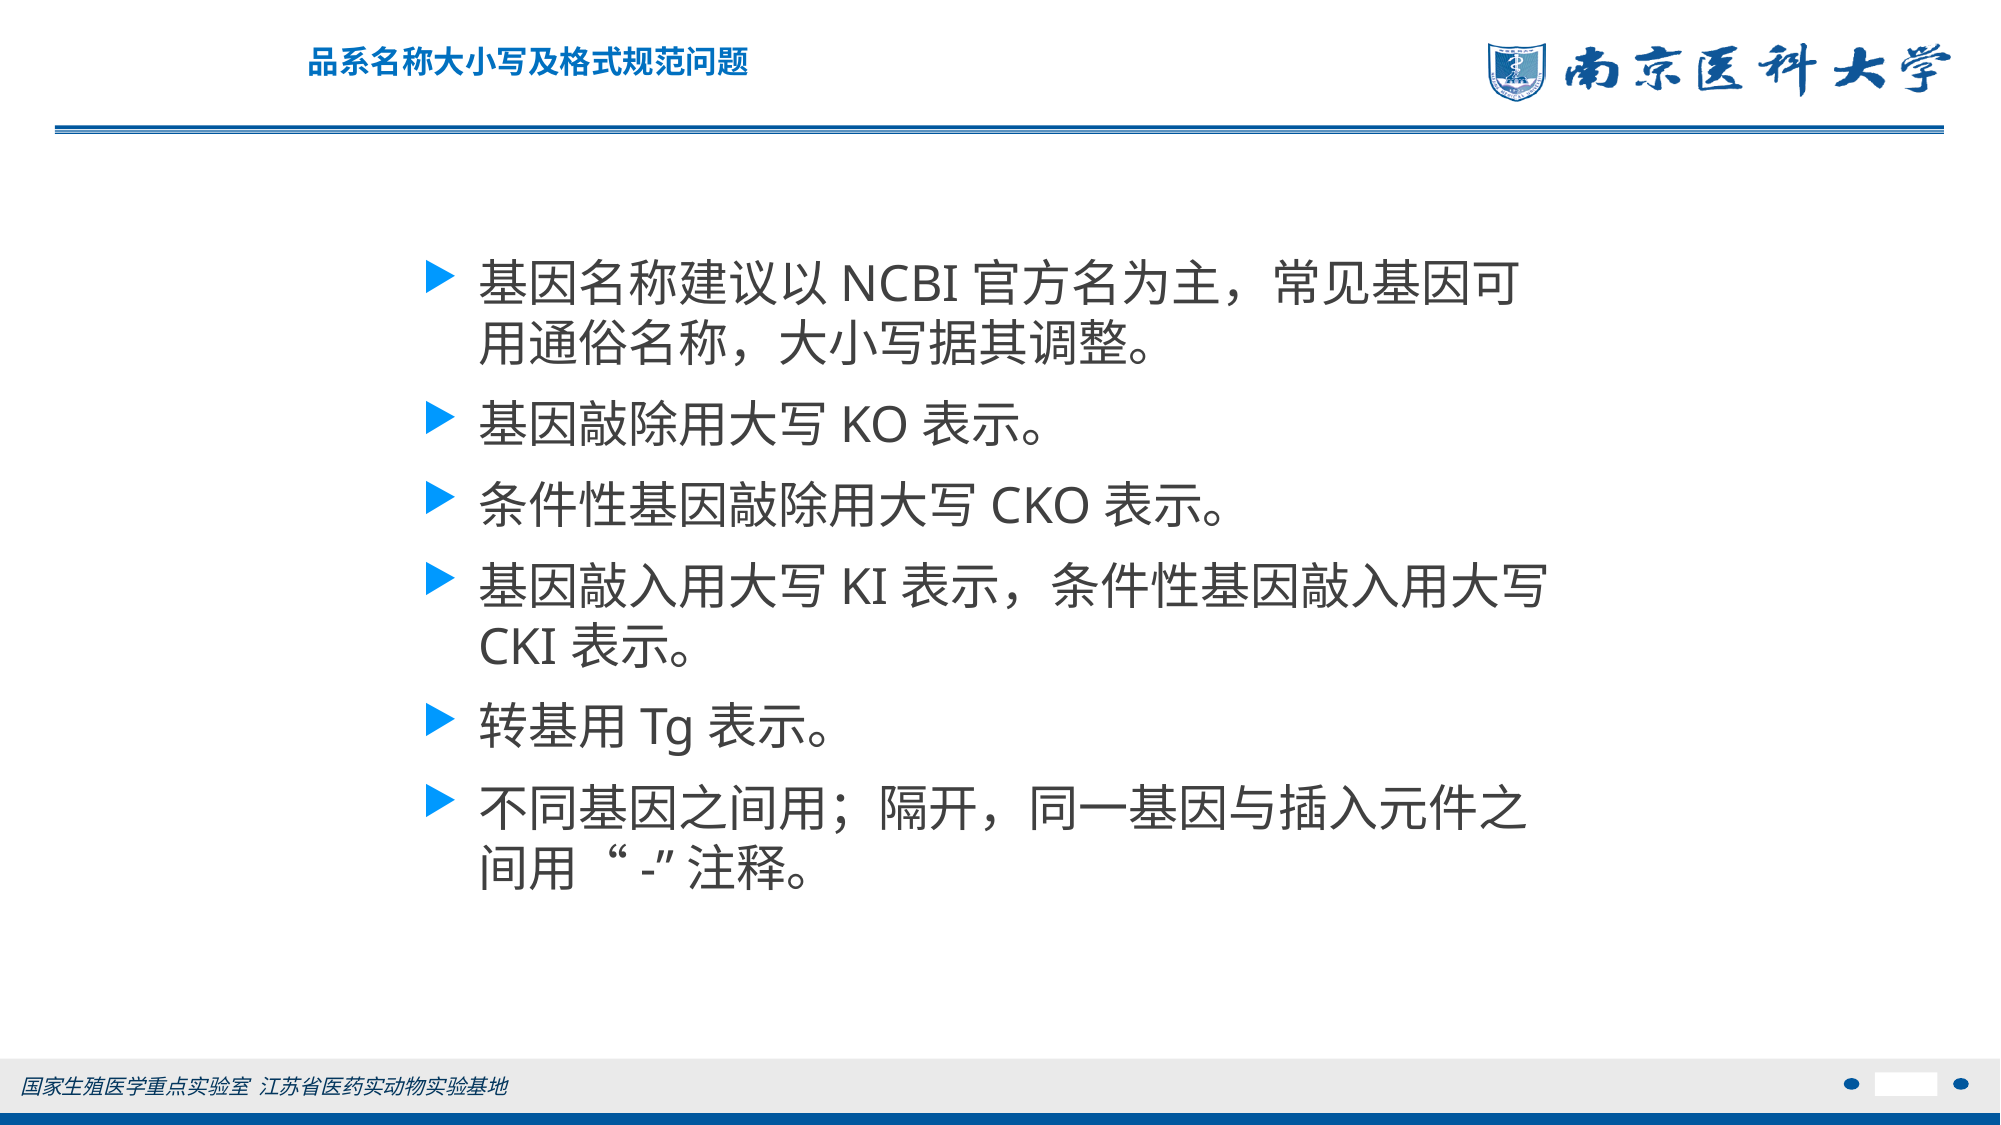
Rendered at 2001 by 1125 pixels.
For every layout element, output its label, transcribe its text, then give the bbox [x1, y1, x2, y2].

picture [1488, 43, 1546, 102]
list 基因名称建议以NCBI官方名为主，常见基因可用通俗名称，大小写据其调整。 基因敲除用大写KO表示。 条件性基因敲除用大写CKO表示。 基因敲入用大写KI表示，条件性基因敲入用大写CKI表示。 转基用Tg表示。 不同基因之间用；隔开，同一基因与插入元件之间用“-”注释。 [407, 244, 1571, 881]
picture [1565, 43, 1952, 97]
title 品系名称大小写及格式规范问题 [278, 35, 1321, 166]
